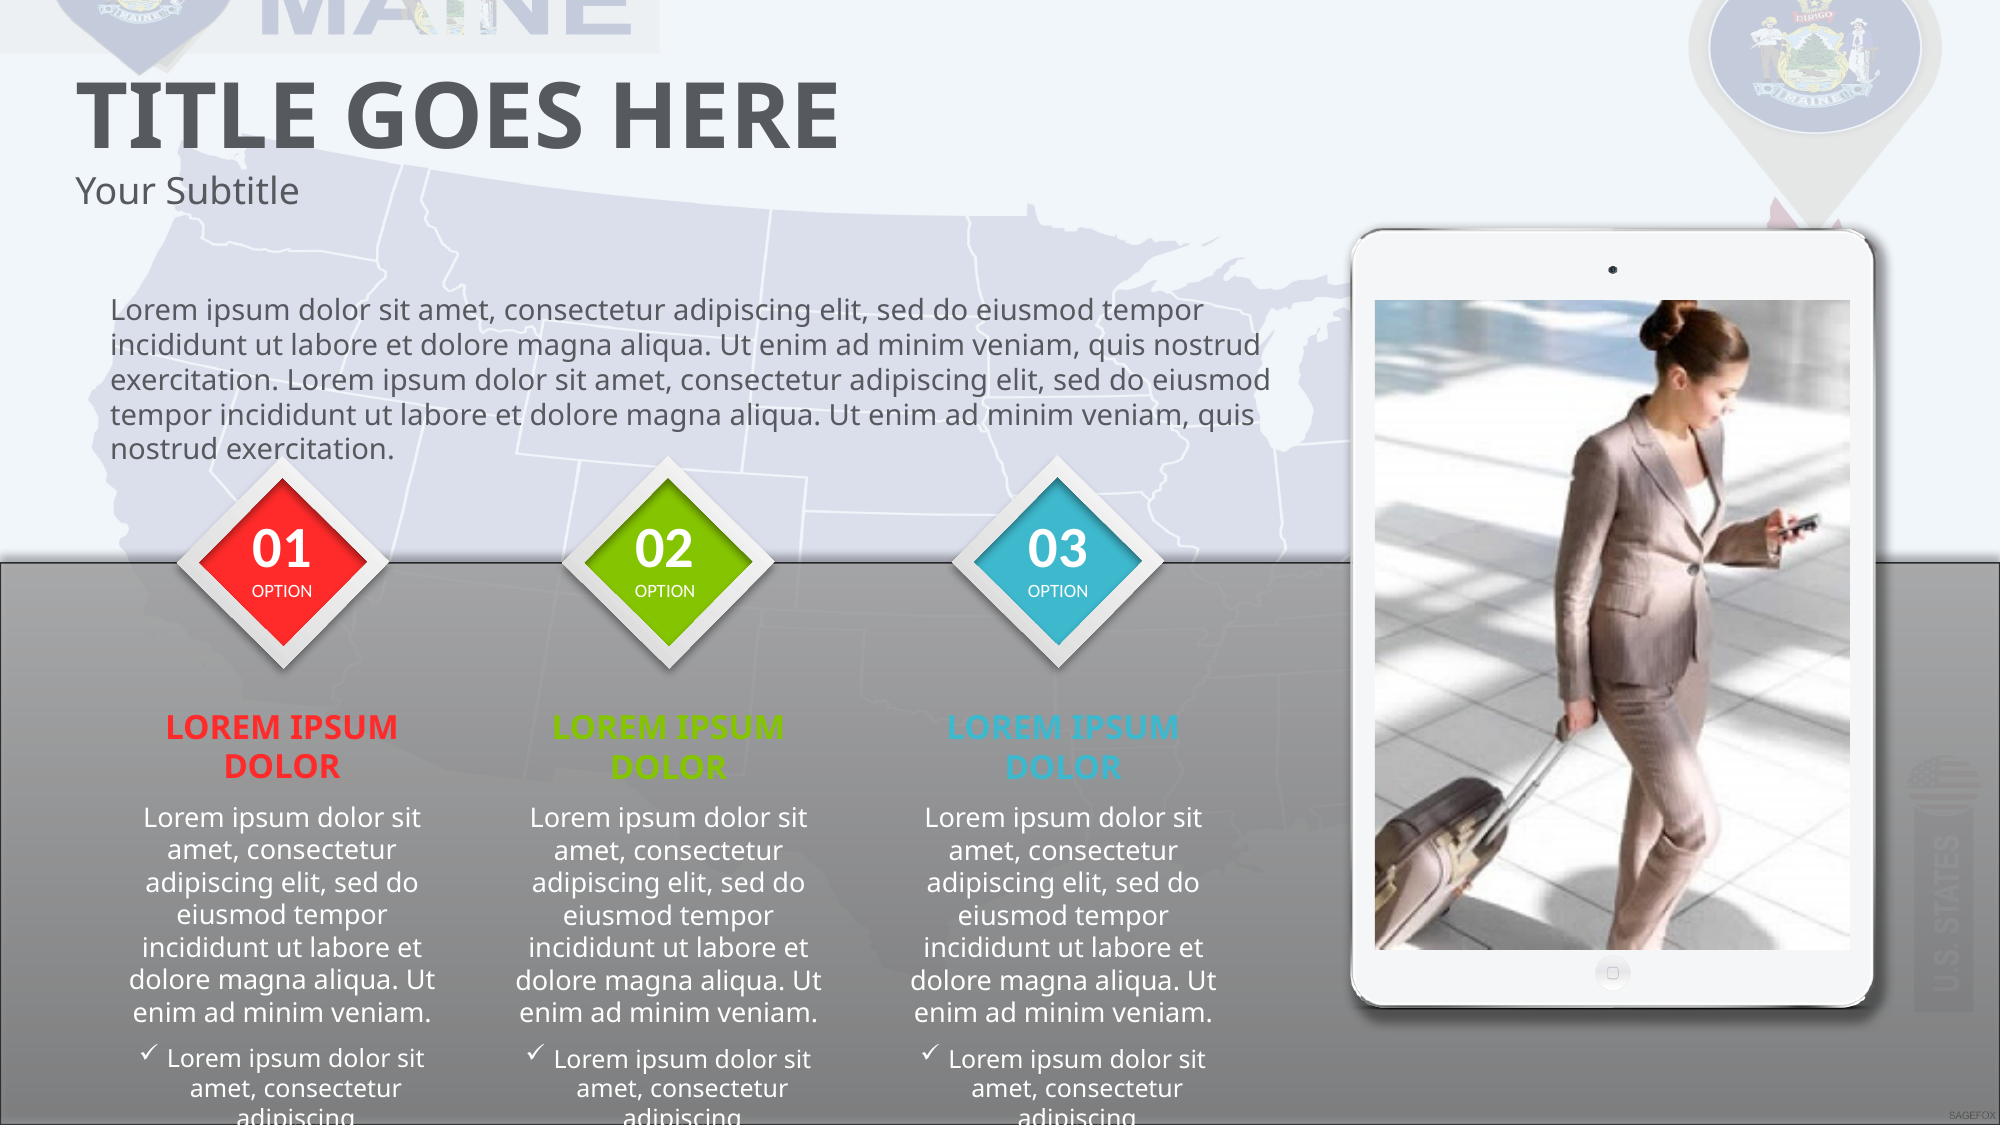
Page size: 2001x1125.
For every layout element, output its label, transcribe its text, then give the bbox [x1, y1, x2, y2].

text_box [982, 486, 1133, 637]
text_box [0, 561, 2000, 1125]
text_box Lorem ipsum dolor sit amet, consectetur adipiscing elit, sed do eiusmod tempor incididunt ut labore et dolore magna aliqua. Ut enim ad minim veniam, quis nostrud exercitation. Lorem ipsum dolor sit amet, consectetur adipiscing elit, sed do eiusmod tempor incididunt ut labore et dolore magna aliqua. Ut enim ad minim veniam, quis nostrud exercitation. [95, 283, 1287, 474]
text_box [207, 487, 358, 638]
picture [1287, 199, 1938, 1040]
text_box LOREM IPSUM DOLOR Lorem ipsum dolor sit amet, consectetur adipiscing elit, sed do eiusmod tempor incididunt ut labore et dolore magna aliqua. Ut enim ad minim veniam. Lorem ipsum dolor sit amet, consectetur adipiscing [876, 698, 1250, 1125]
text_box LOREM IPSUM DOLOR Lorem ipsum dolor sit amet, consectetur adipiscing elit, sed do eiusmod tempor incididunt ut labore et dolore magna aliqua. Ut enim ad minim veniam. Lorem ipsum dolor sit amet, consectetur adipiscing [481, 698, 856, 1125]
text_box LOREM IPSUM DOLOR Lorem ipsum dolor sit amet, consectetur adipiscing elit, sed do eiusmod tempor incididunt ut labore et dolore magna aliqua. Ut enim ad minim veniam. Lorem ipsum dolor sit amet, consectetur adipiscing [95, 698, 469, 1125]
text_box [593, 487, 744, 638]
text_box TITLE GOES HERE Your Subtitle [60, 49, 1036, 220]
